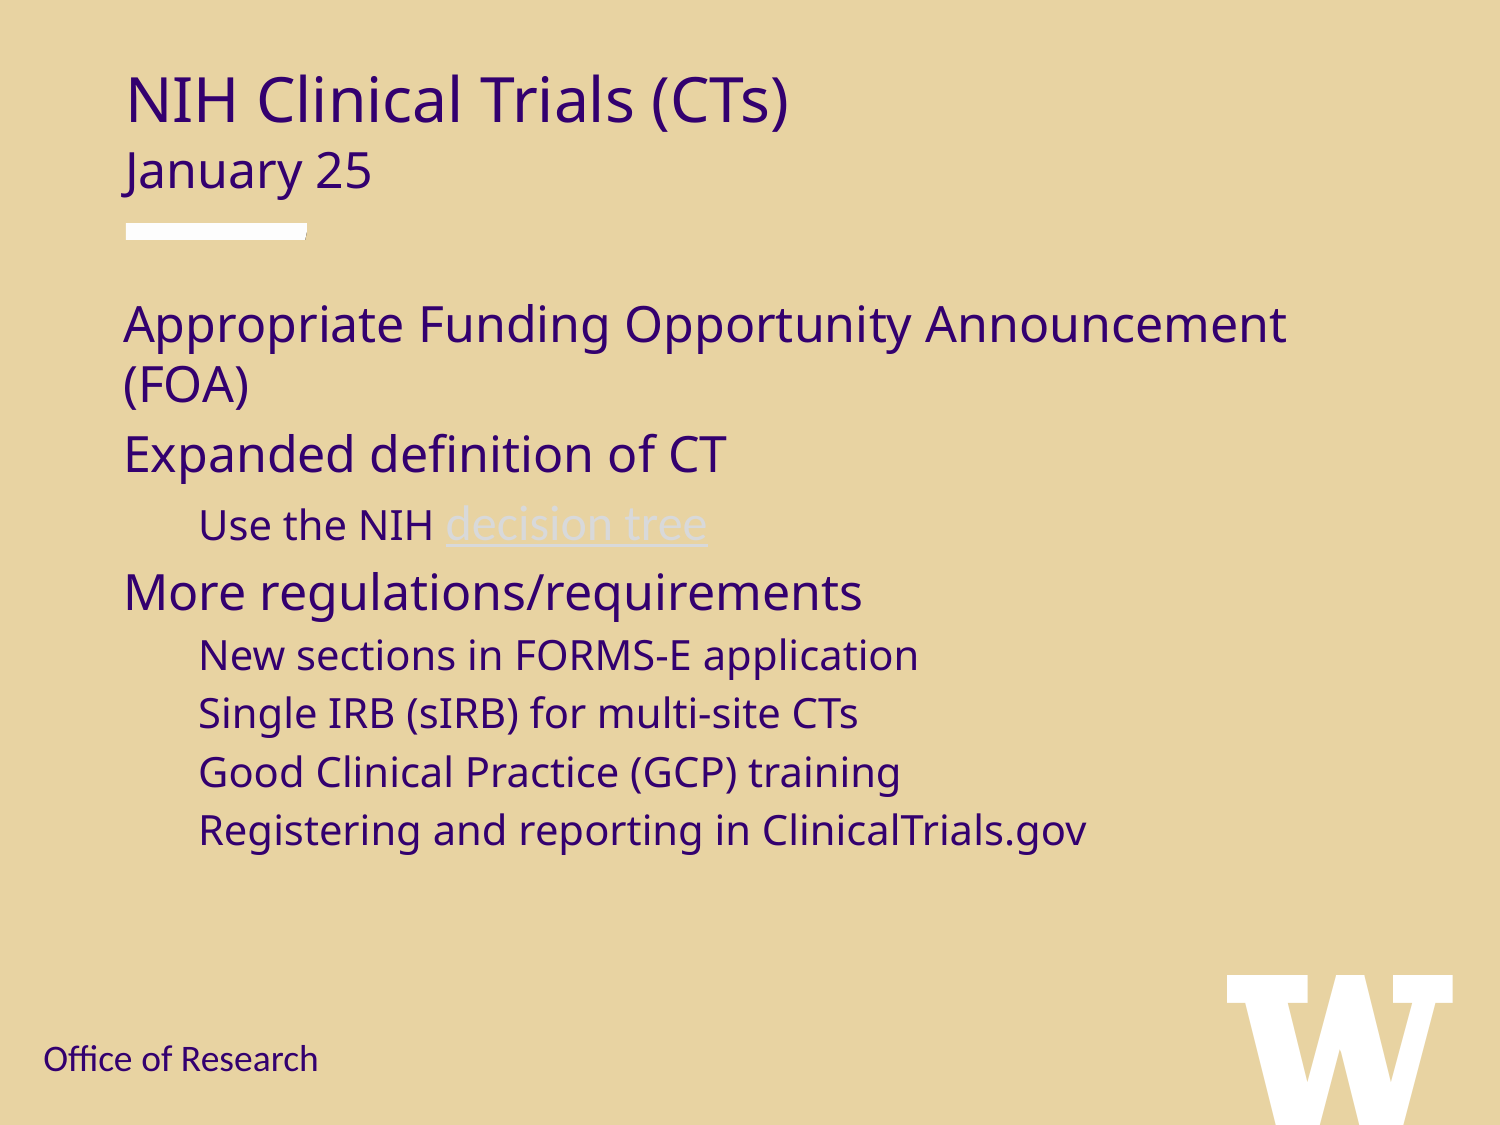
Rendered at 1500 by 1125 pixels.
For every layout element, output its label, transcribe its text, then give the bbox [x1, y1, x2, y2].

list Appropriate Funding Opportunity Announcement (FOA) Expanded definition of CT Use the NIH decision tree More regulations/requirements New sections in FORMS-E application Single IRB (sIRB) for multi-site CTs Good Clinical Practice (GCP) training Registering and reporting in ClinicalTrials.gov [108, 284, 1434, 944]
picture [125, 224, 307, 240]
picture [1227, 975, 1453, 1125]
list NIH Clinical Trials (CTs) January 25 [110, 60, 1453, 224]
text_box Office of Research [28, 1026, 339, 1087]
